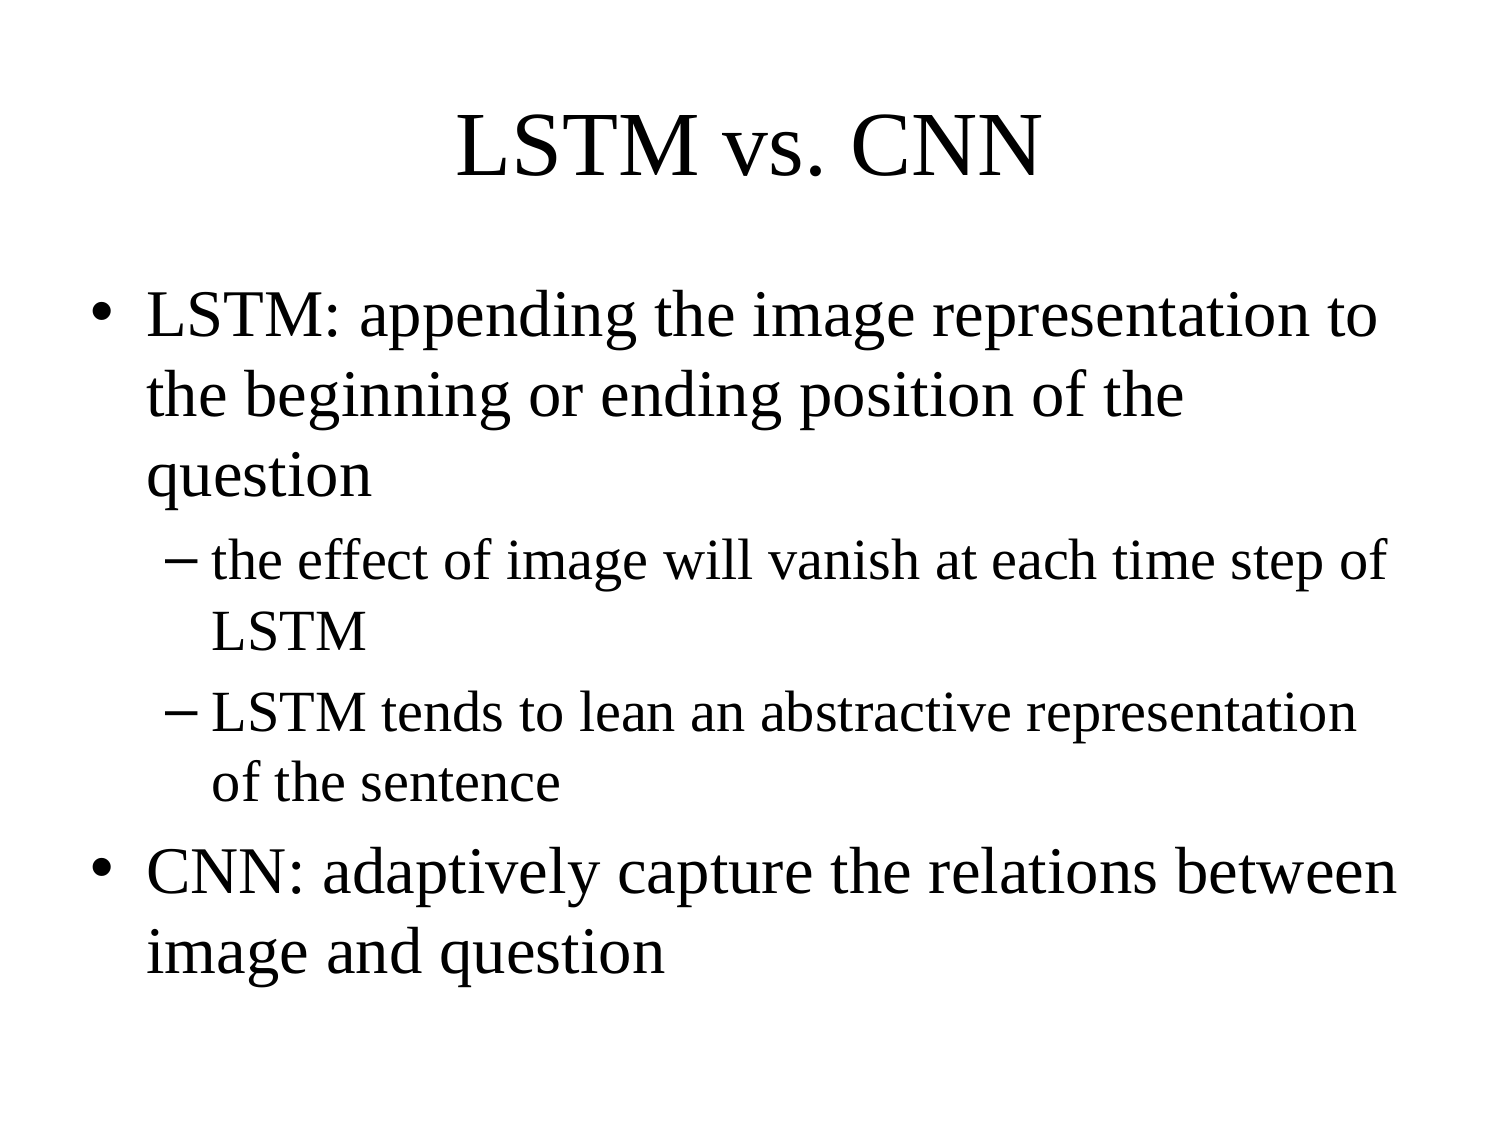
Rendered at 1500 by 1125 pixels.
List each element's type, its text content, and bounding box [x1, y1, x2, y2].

list LSTM: appending the image representation to the beginning or ending position of the question the effect of image will vanish at each time step of LSTM LSTM tends to lean an abstractive representation of the sentence CNN: adaptively capture the relations between image and question [75, 262, 1425, 1005]
title LSTM vs. CNN [75, 45, 1425, 233]
